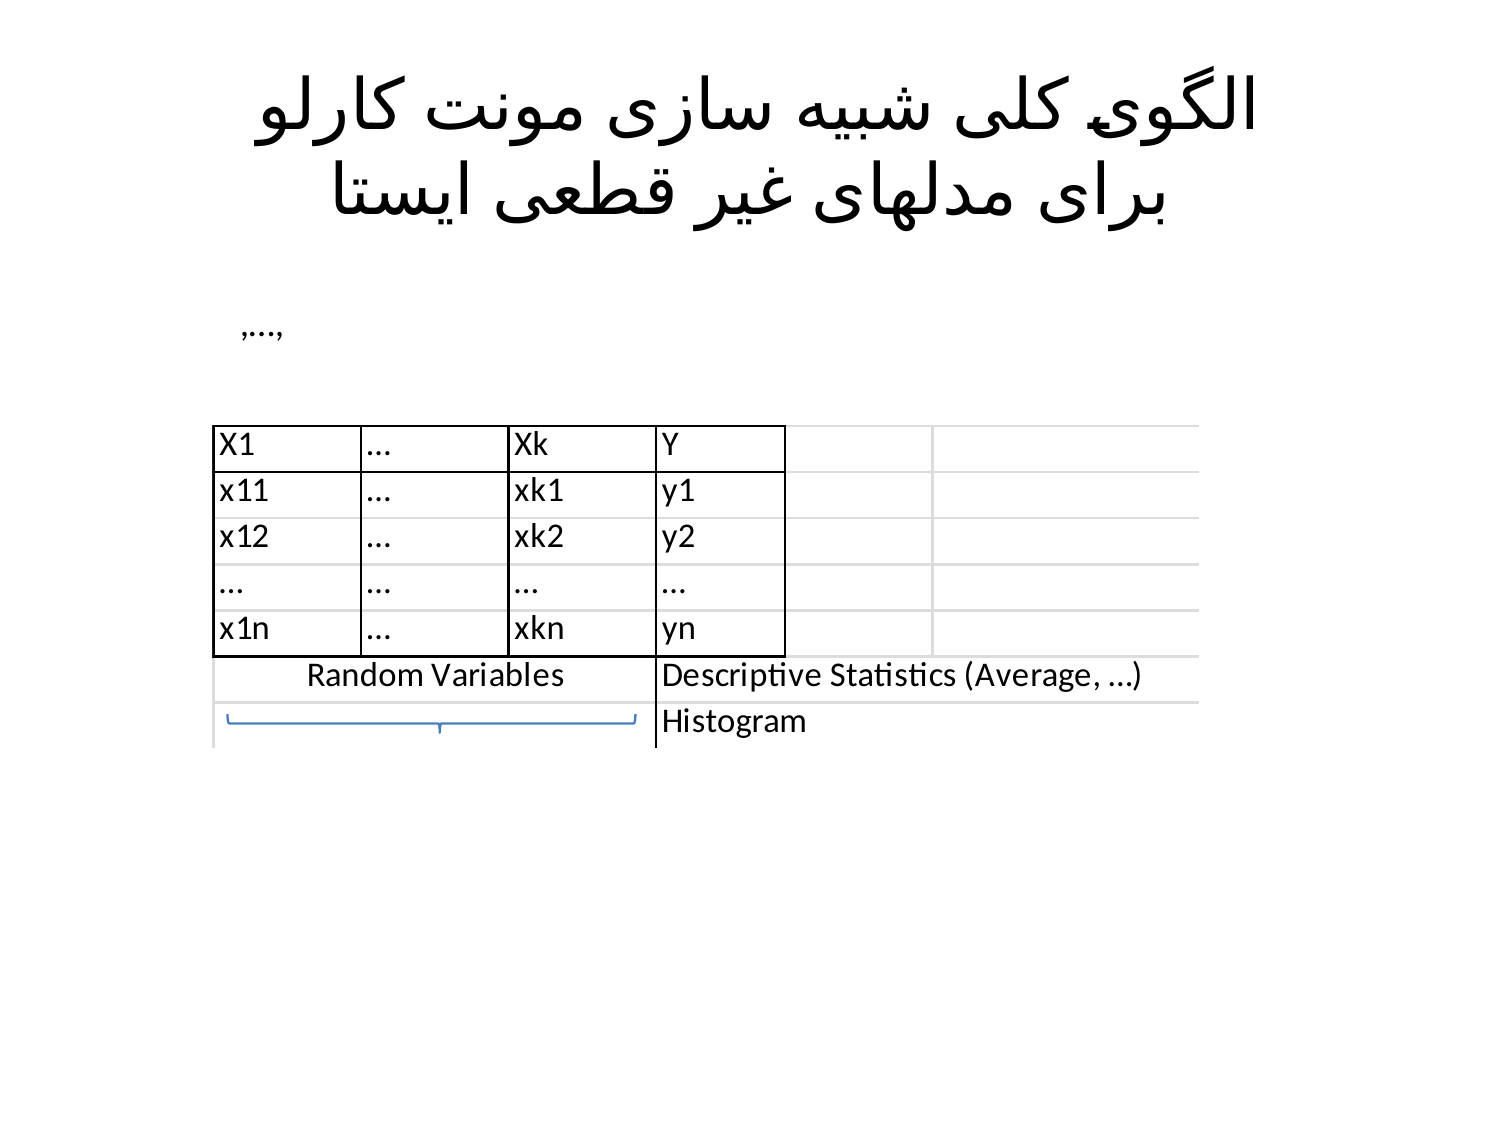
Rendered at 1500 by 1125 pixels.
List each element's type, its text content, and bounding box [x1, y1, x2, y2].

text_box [212, 424, 1202, 751]
title الگوی کلی شبیه سازی مونت کارلو برای مدلهای غیر قطعی ایستا [75, 50, 1425, 238]
